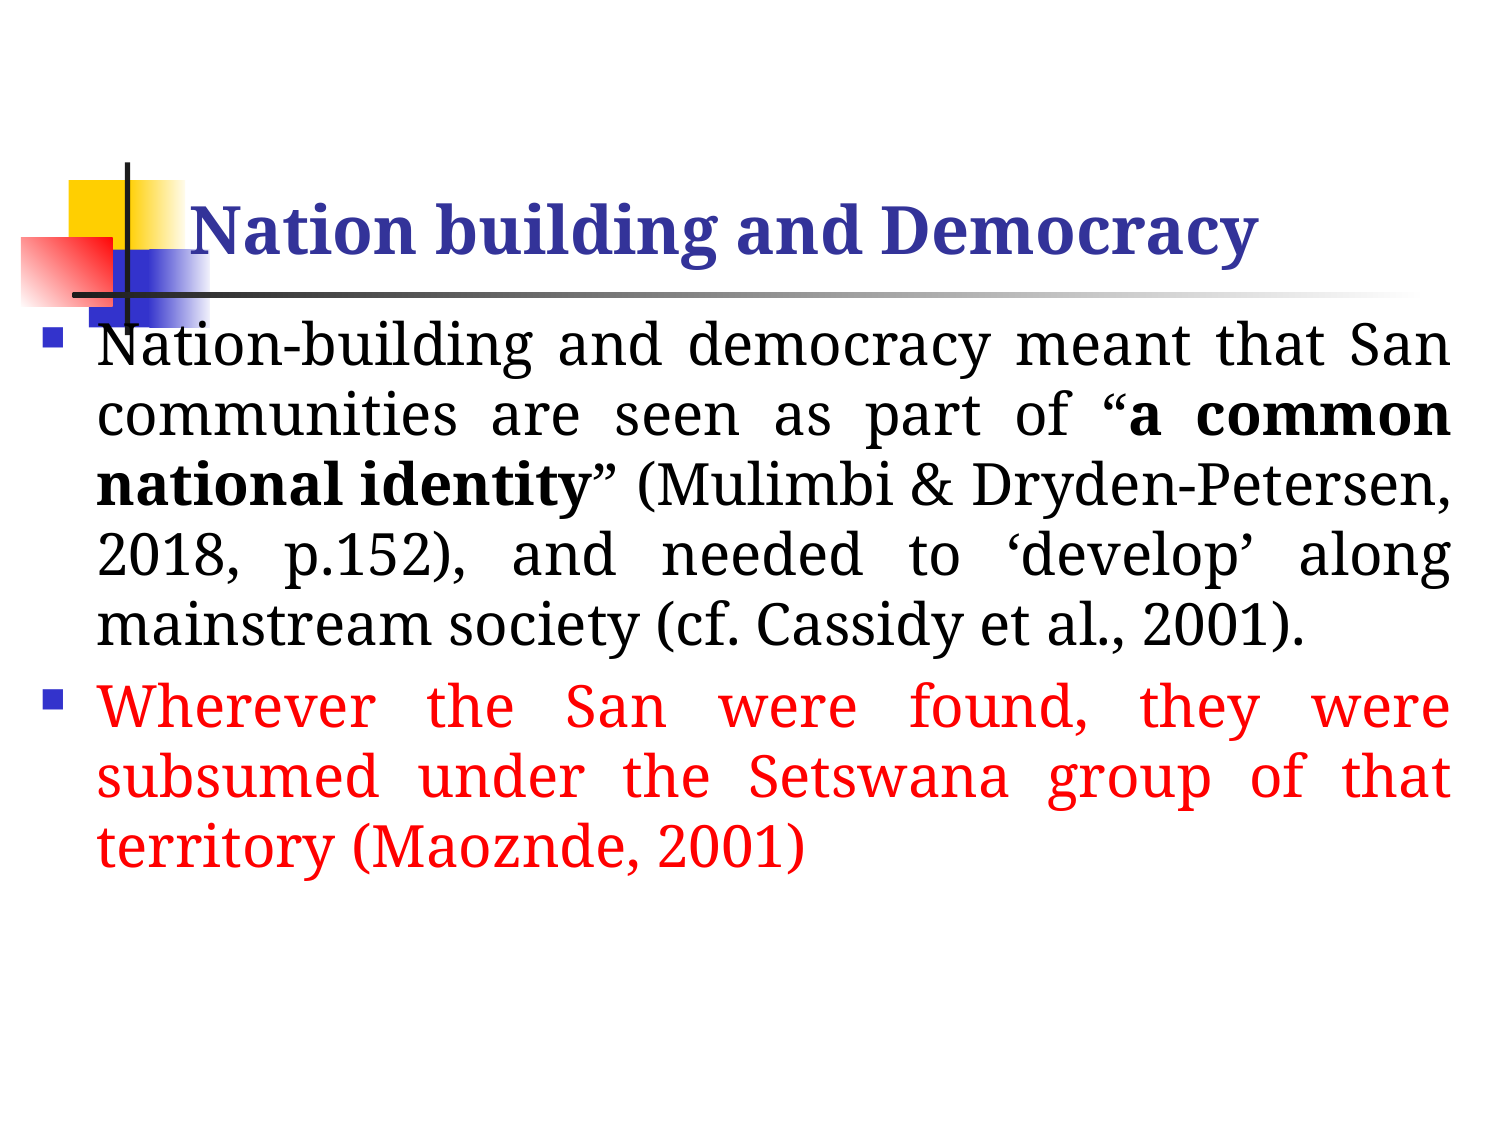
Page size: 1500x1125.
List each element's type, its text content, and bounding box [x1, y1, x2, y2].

title Nation building and Democracy [174, 174, 1468, 275]
list Nation-building and democracy meant that San communities are seen as part of “a common national identity” (Mulimbi & Dryden-Petersen, 2018, p.152), and needed to ‘develop’ along mainstream society (cf. Cassidy et al., 2001). Wherever the San were found, they were subsumed under the Setswana group of that territory (Maoznde, 2001) [24, 299, 1468, 1038]
